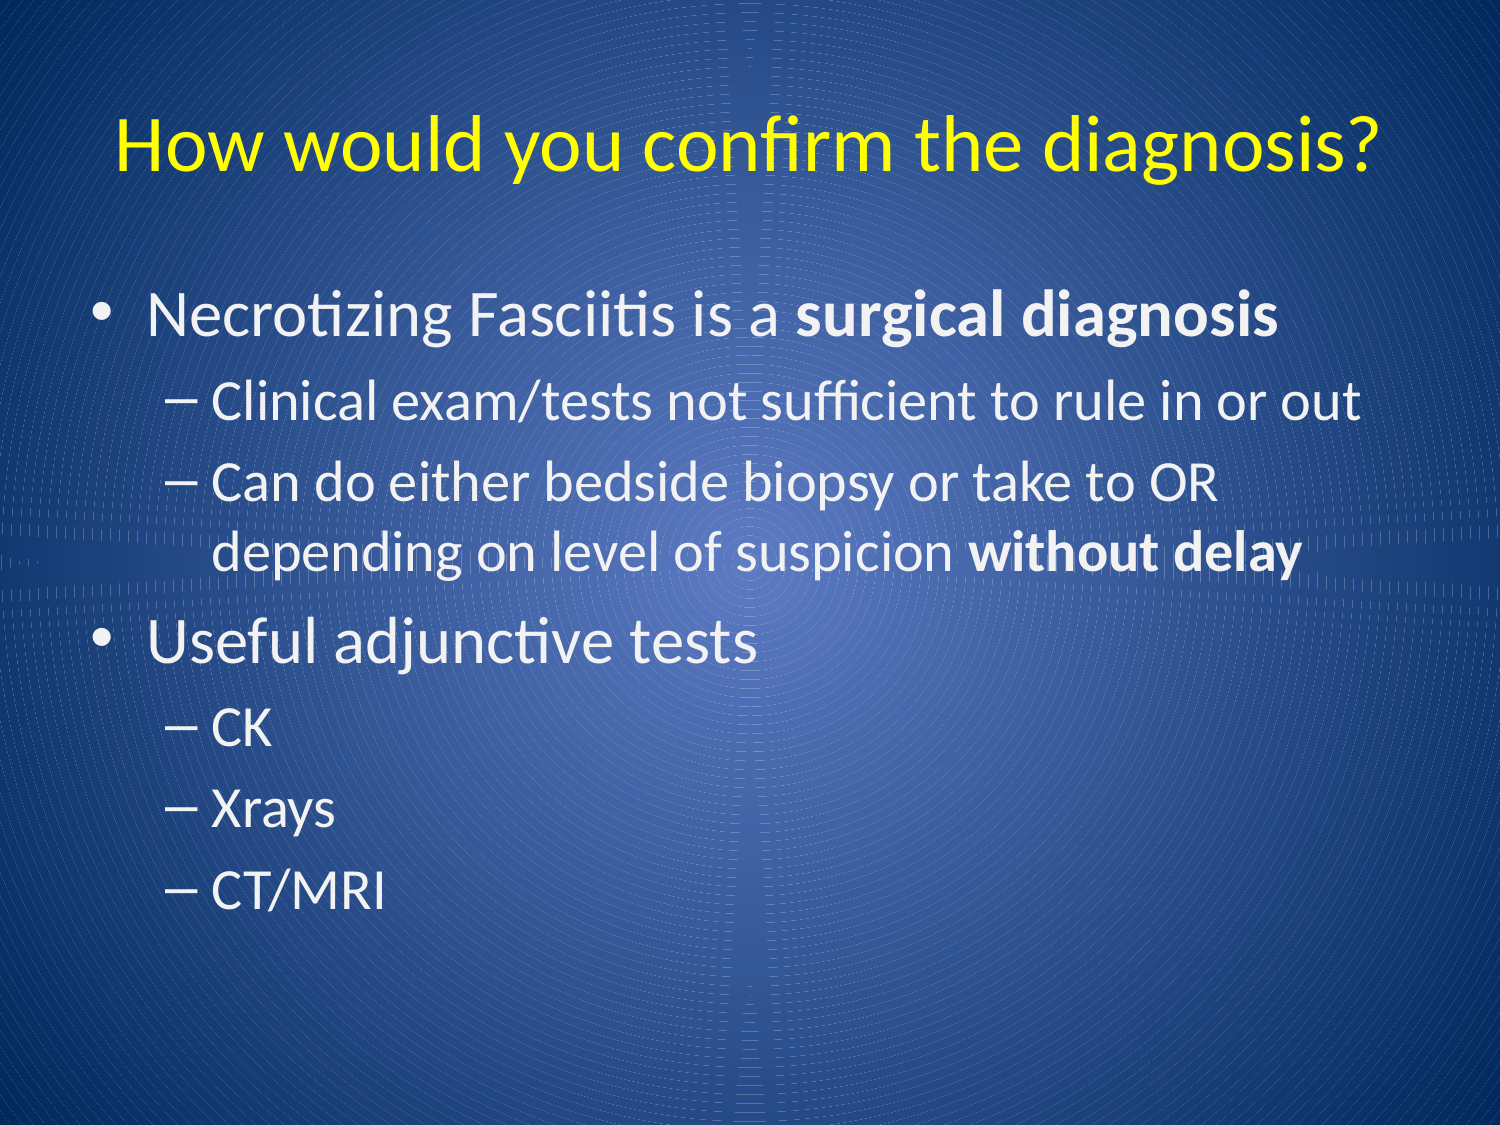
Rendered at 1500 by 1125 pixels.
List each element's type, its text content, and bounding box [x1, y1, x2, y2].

title How would you confirm the diagnosis? [75, 45, 1425, 233]
list Necrotizing Fasciitis is a surgical diagnosis Clinical exam/tests not sufficient to rule in or out Can do either bedside biopsy or take to OR depending on level of suspicion without delay Useful adjunctive tests CK Xrays CT/MRI [75, 262, 1425, 1005]
